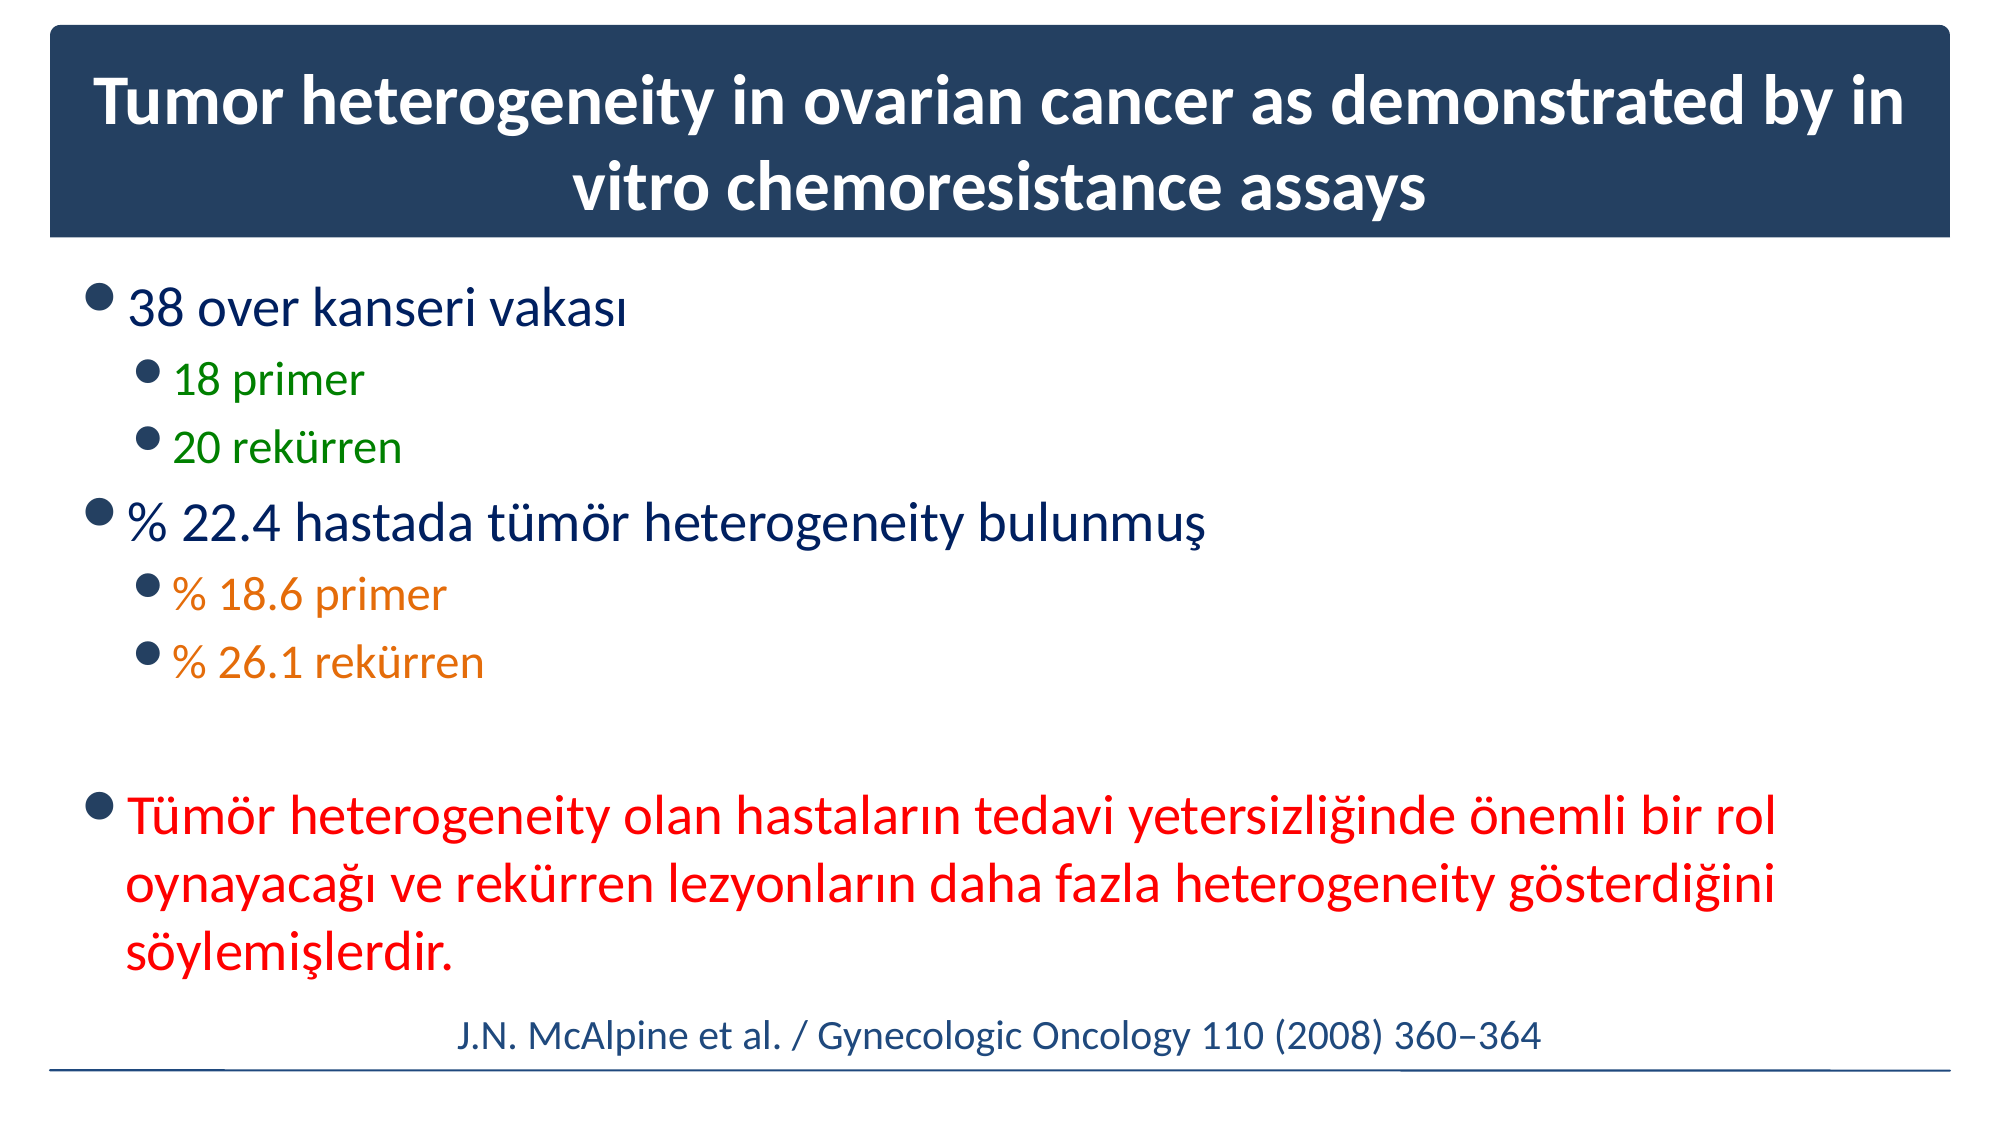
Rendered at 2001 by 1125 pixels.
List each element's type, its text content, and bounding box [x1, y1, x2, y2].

list 38 over kanseri vakası 18 primer 20 rekürren % 22.4 hastada tümör heterogeneity bulunmuş % 18.6 primer % 26.1 rekürren Tümör heterogeneity olan hastaların tedavi yetersizliğinde önemli bir rol oynayacağı ve rekürren lezyonların daha fazla heterogeneity gösterdiğini söylemişlerdir. [66, 262, 1934, 997]
title Tumor heterogeneity in ovarian cancer as demonstrated by in vitro chemoresistance assays [66, 45, 1934, 233]
footer J.N. McAlpine et al. / Gynecologic Oncology 110 (2008) 360–364 [99, 1008, 1900, 1114]
